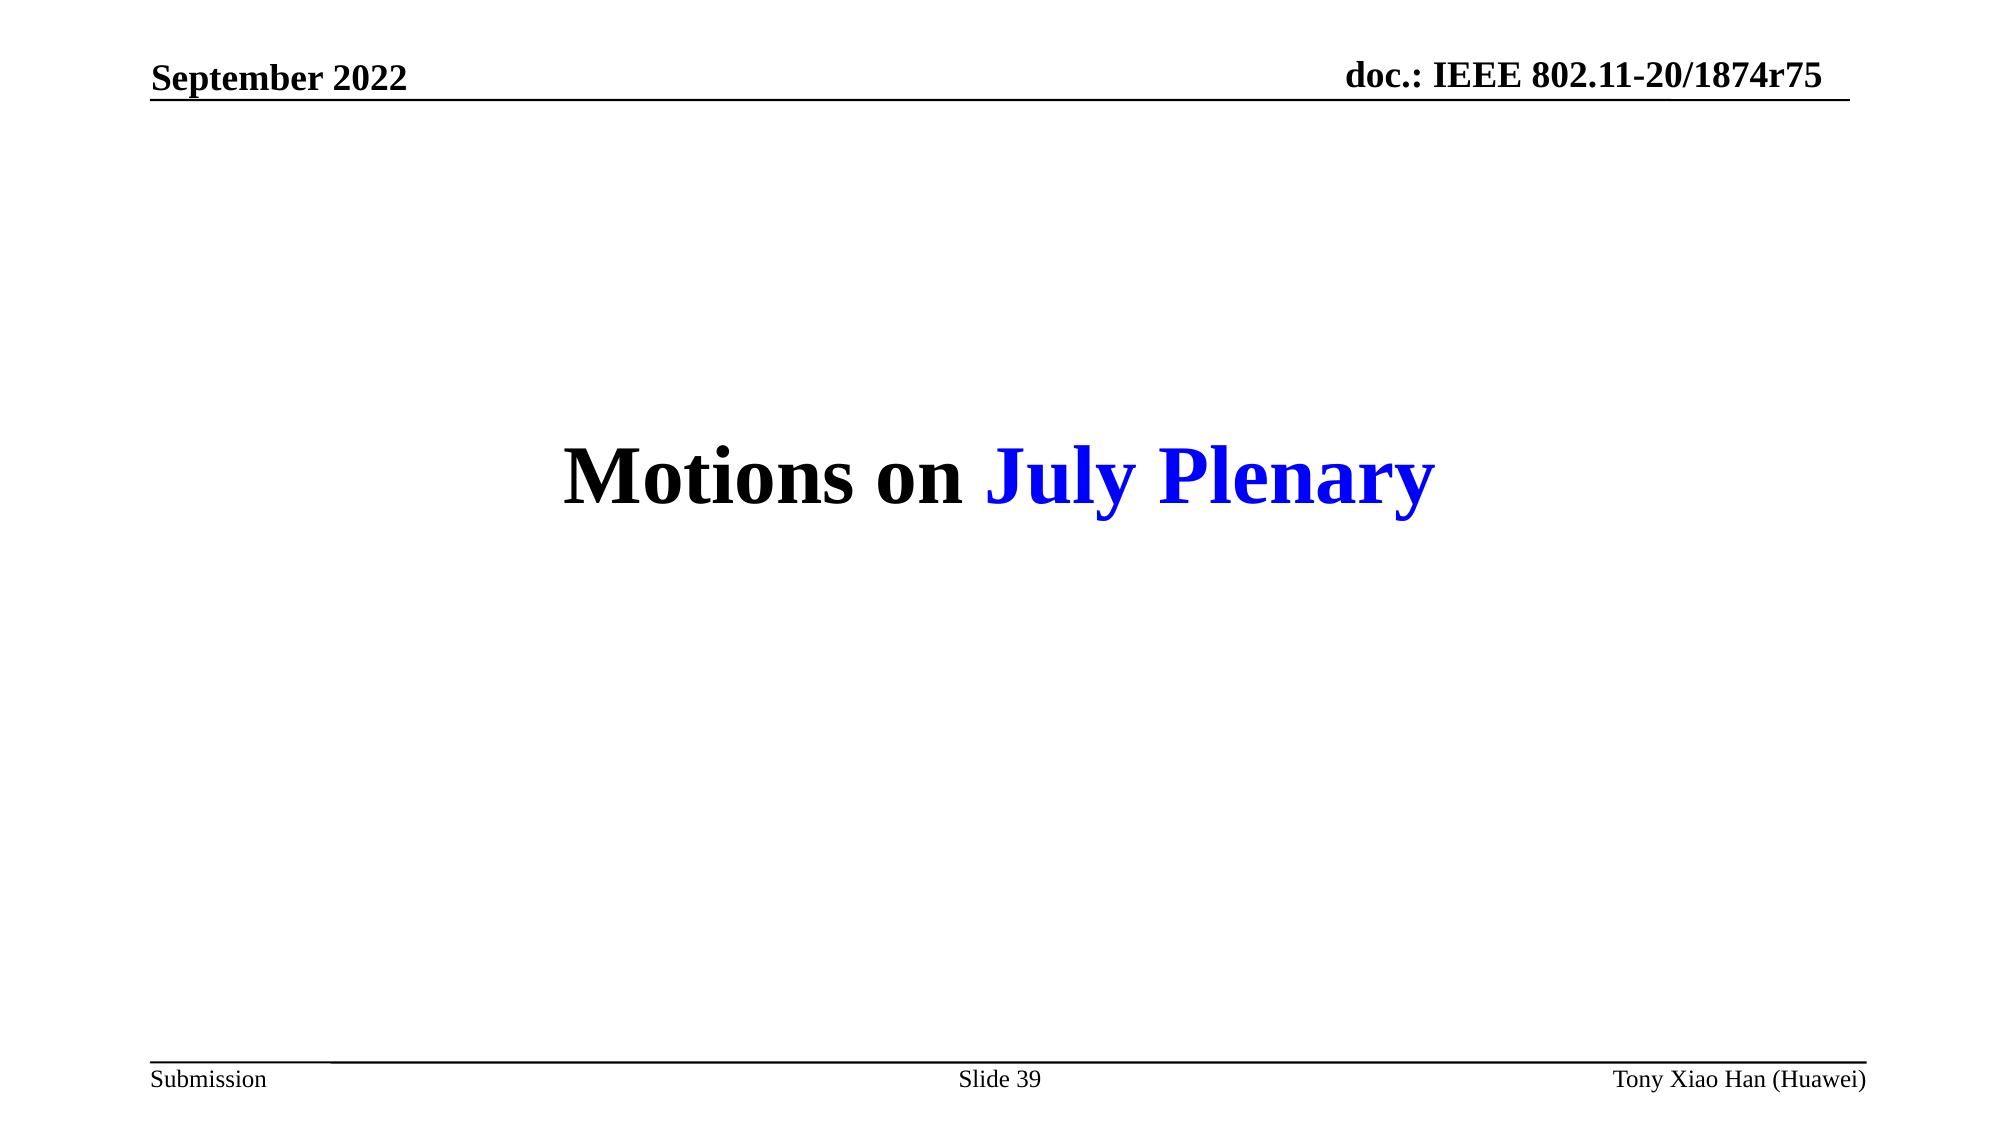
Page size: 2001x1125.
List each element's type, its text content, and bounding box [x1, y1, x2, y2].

text_box Motions on July Plenary [362, 412, 1638, 950]
